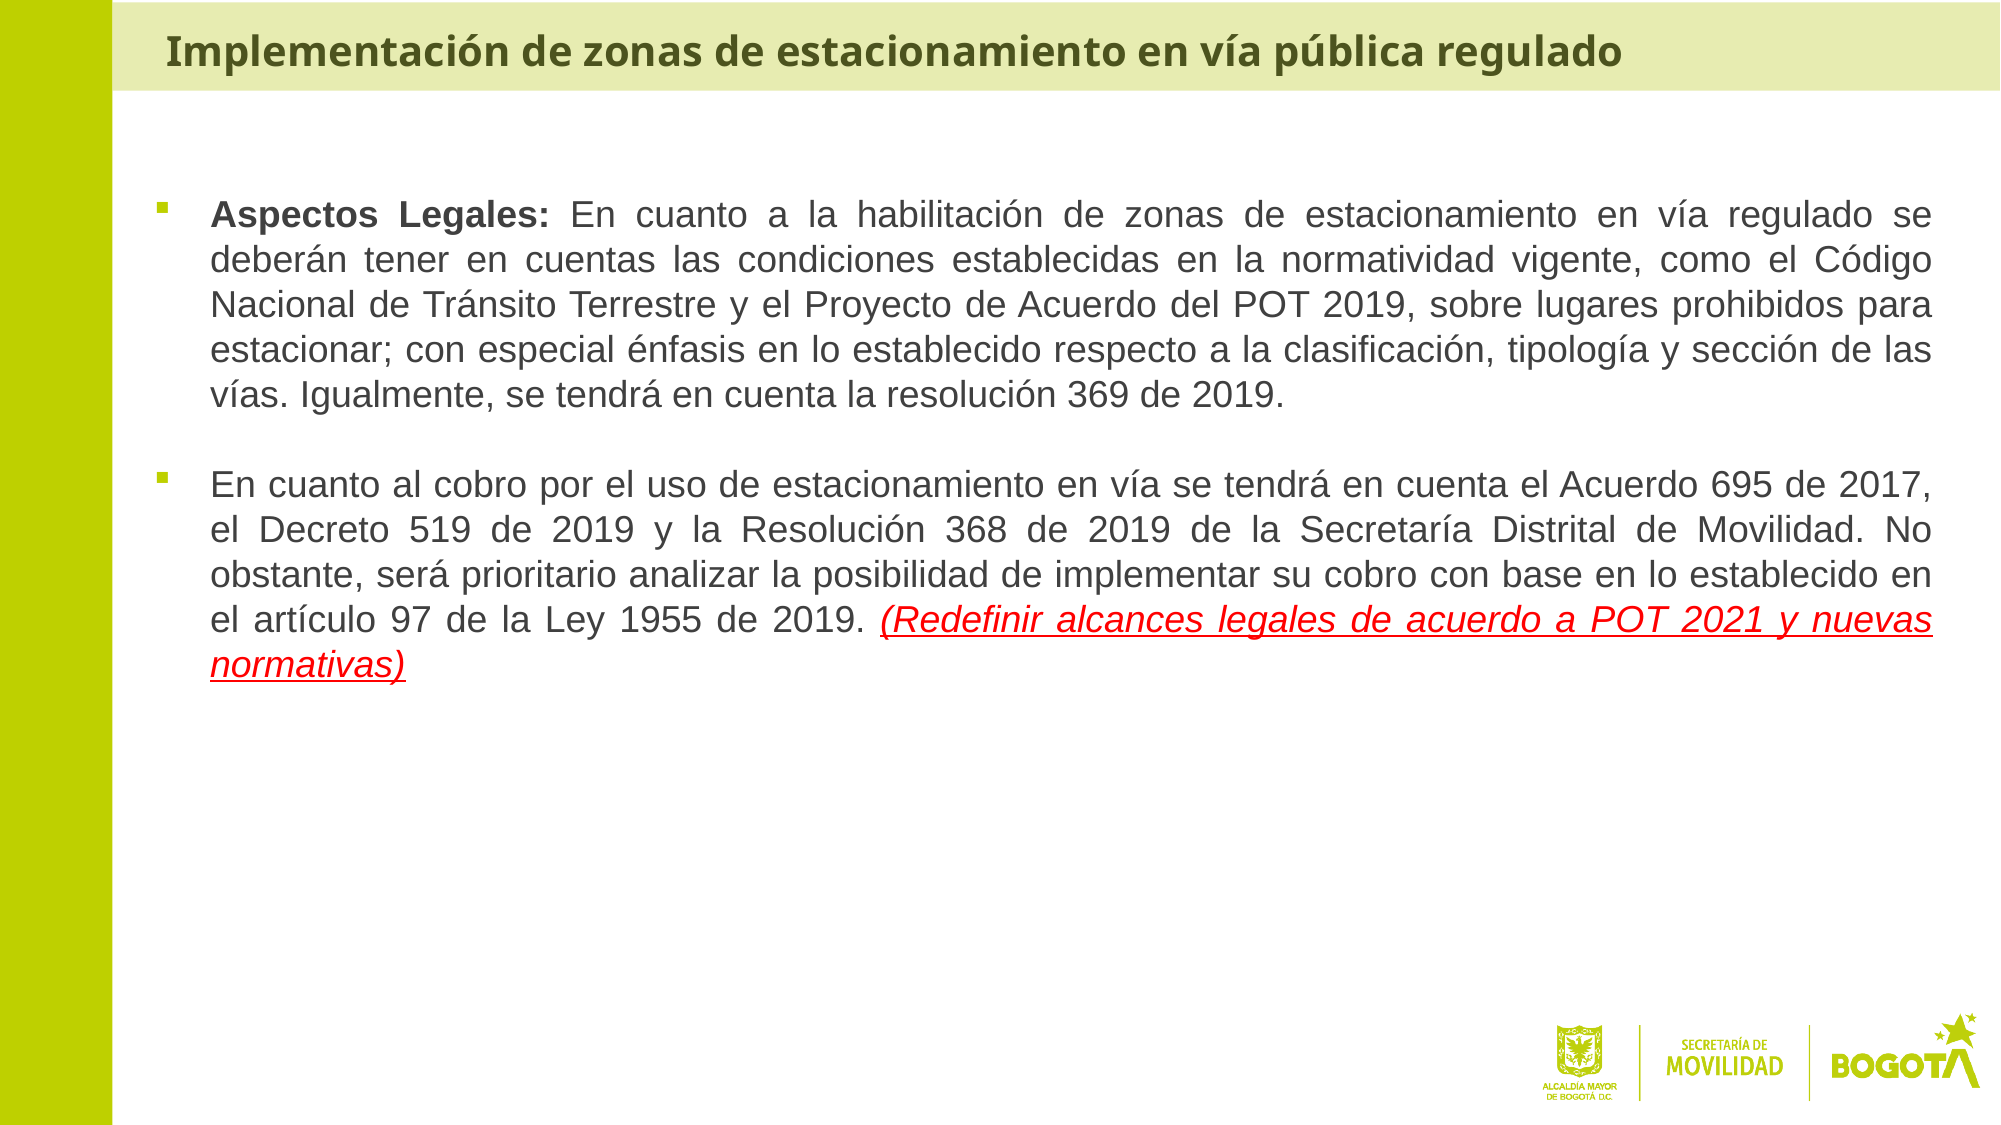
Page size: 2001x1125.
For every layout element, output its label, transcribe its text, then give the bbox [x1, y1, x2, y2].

text_box Implementación de zonas de estacionamiento en vía pública regulado [113, 1, 2000, 92]
text_box [0, 0, 113, 1125]
text_box Aspectos Legales: En cuanto a la habilitación de zonas de estacionamiento en vía regulado se deberán tener en cuentas las condiciones establecidas en la normatividad vigente, como el Código Nacional de Tránsito Terrestre y el Proyecto de Acuerdo del POT 2019, sobre lugares prohibidos para estacionar; con especial énfasis en lo establecido respecto a la clasificación, tipología y sección de las vías. Igualmente, se tendrá en cuenta la resolución 369 de 2019. En cuanto al cobro por el uso de estacionamiento en vía se tendrá en cuenta el Acuerdo 695 de 2017, el Decreto 519 de 2019 y la Resolución 368 de 2019 de la Secretaría Distrital de Movilidad. No obstante, será prioritario analizar la posibilidad de implementar su cobro con base en lo establecido en el artículo 97 de la Ley 1955 de 2019. (Redefinir alcances legales de acuerdo a POT 2021 y nuevas normativas) [139, 92, 1948, 693]
picture [1529, 1006, 1992, 1113]
